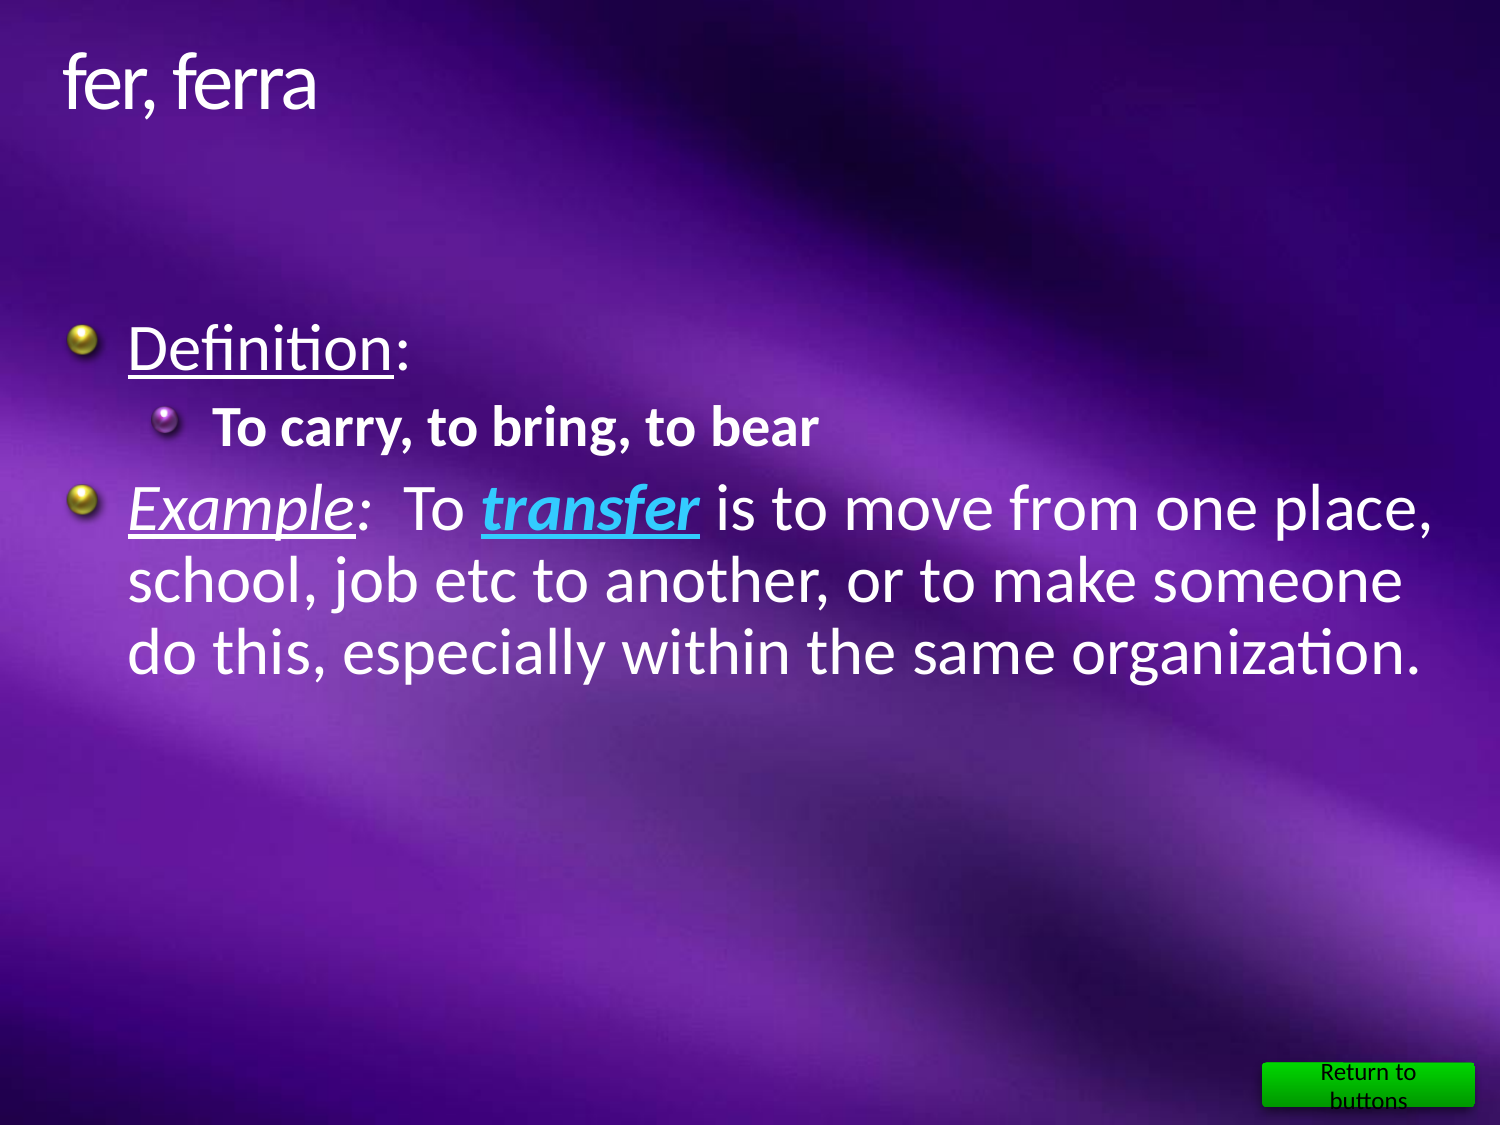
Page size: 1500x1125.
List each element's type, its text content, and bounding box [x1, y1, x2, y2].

text_box Return to buttons [1262, 1062, 1475, 1108]
title fer, ferra [62, 37, 1438, 229]
picture [0, 0, 1500, 1125]
list Definition: To carry, to bring, to bear Example: To transfer is to move from one place, school, job etc to another, or to make someone do this, especially within the same organization. [62, 312, 1438, 888]
